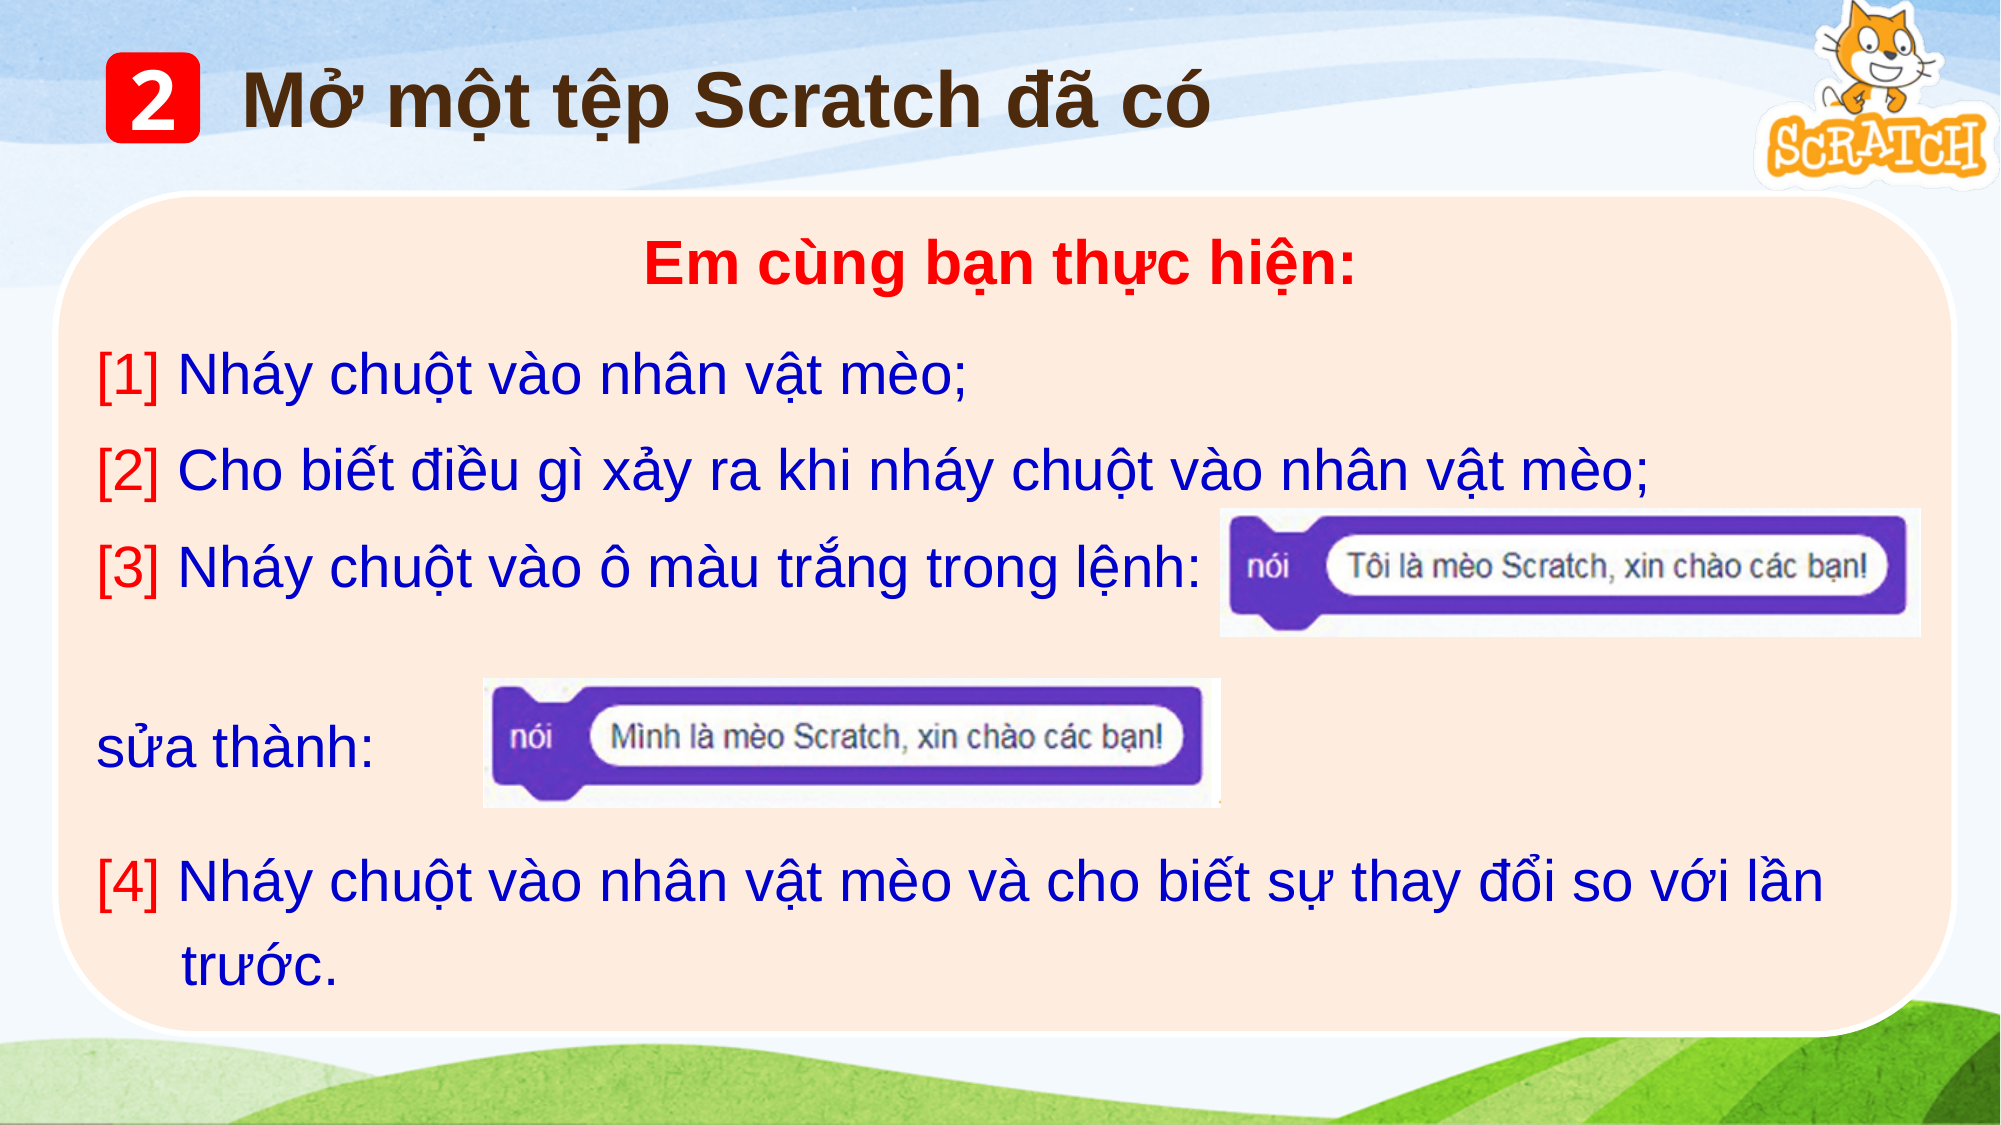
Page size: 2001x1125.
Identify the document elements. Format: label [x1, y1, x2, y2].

picture [0, 0, 2001, 1125]
text_box [105, 39, 1255, 156]
text_box [55, 193, 1955, 1035]
